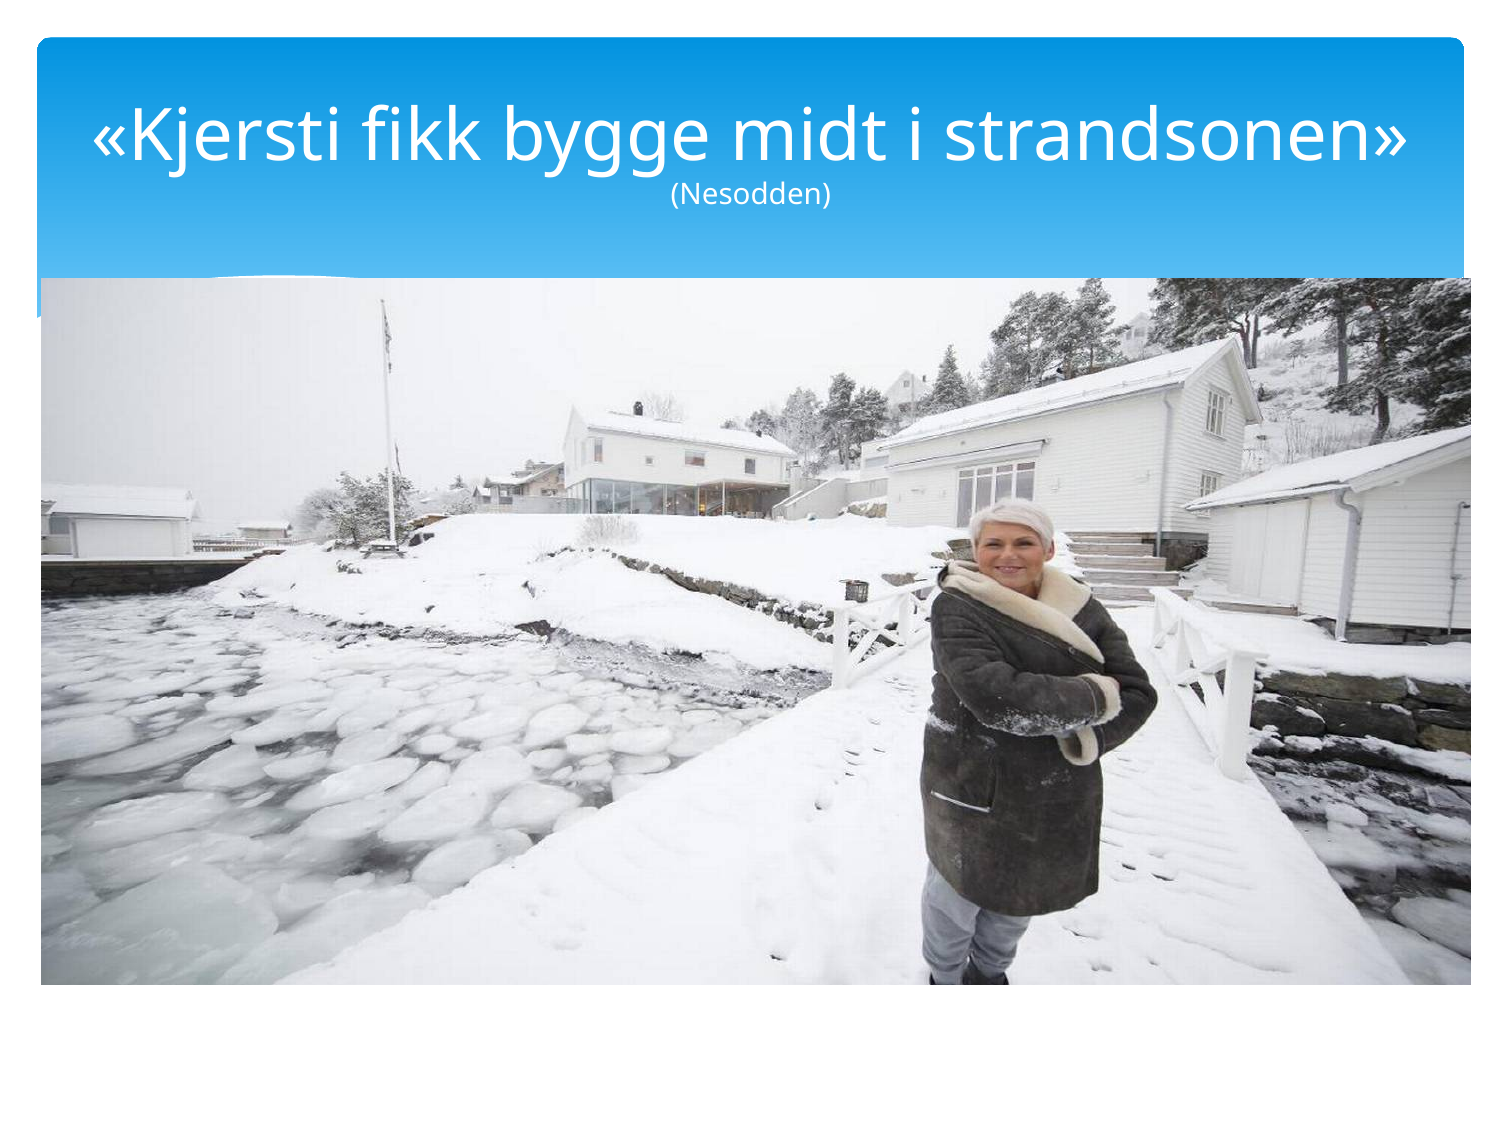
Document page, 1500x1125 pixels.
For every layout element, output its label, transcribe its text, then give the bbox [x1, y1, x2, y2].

title «Kjersti fikk bygge midt i strandsonen» (Nesodden) [76, 55, 1425, 244]
picture [41, 278, 1471, 985]
